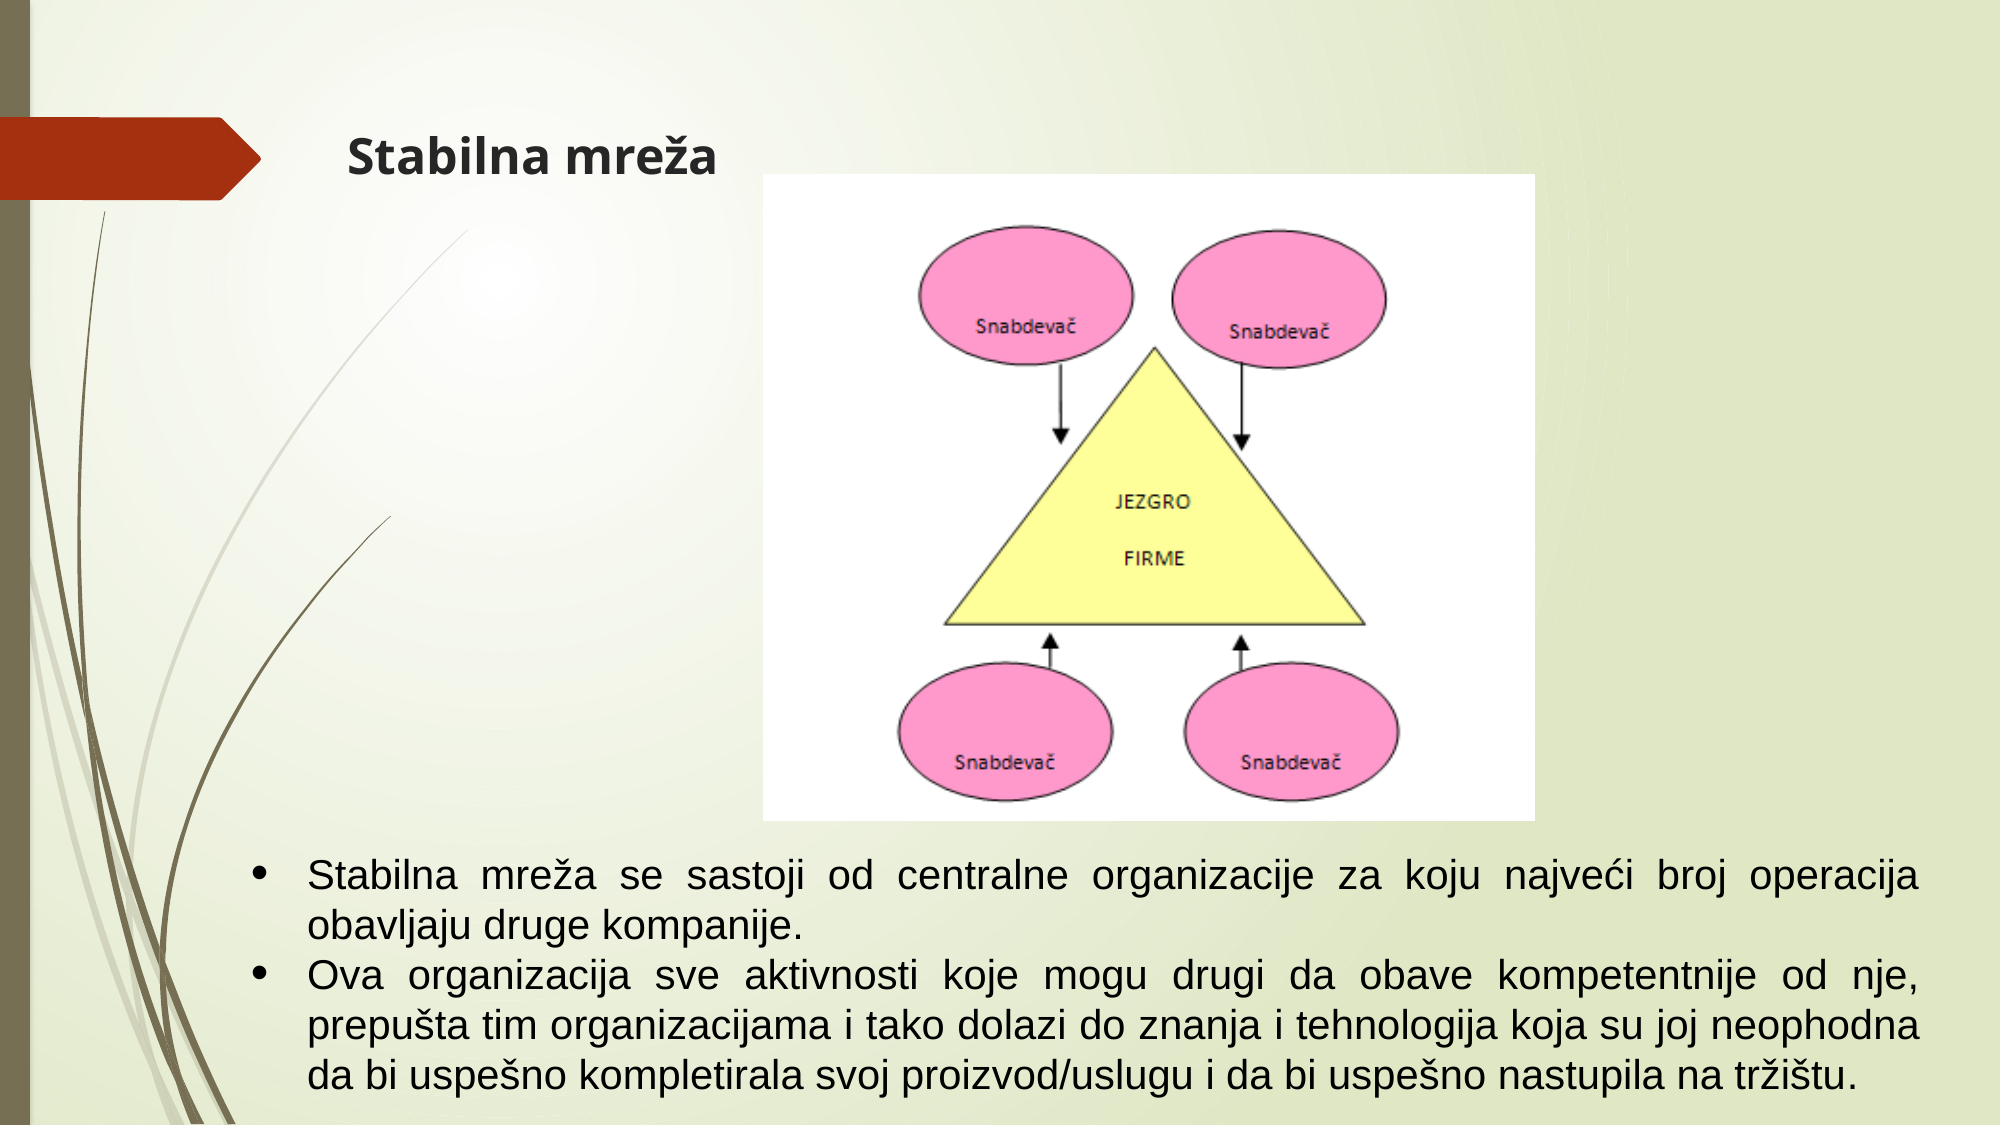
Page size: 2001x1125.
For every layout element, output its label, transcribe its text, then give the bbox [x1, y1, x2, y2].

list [763, 174, 1535, 821]
text_box Stabilna mreža se sastoji od centralne organizacije za koju najveći broj operacija obavljaju druge kompanije. Ova organizacija sve aktivnosti koje mogu drugi da obave kompetentnije od nje, prepušta tim organizacijama i tako dolazi do znanja i tehnologija koja su joj neophodna da bi uspešno kompletirala svoj proizvod/uslugu i da bi uspešno nastupila na tržištu. [236, 840, 1935, 1105]
title Stabilna mreža [332, 117, 1682, 305]
